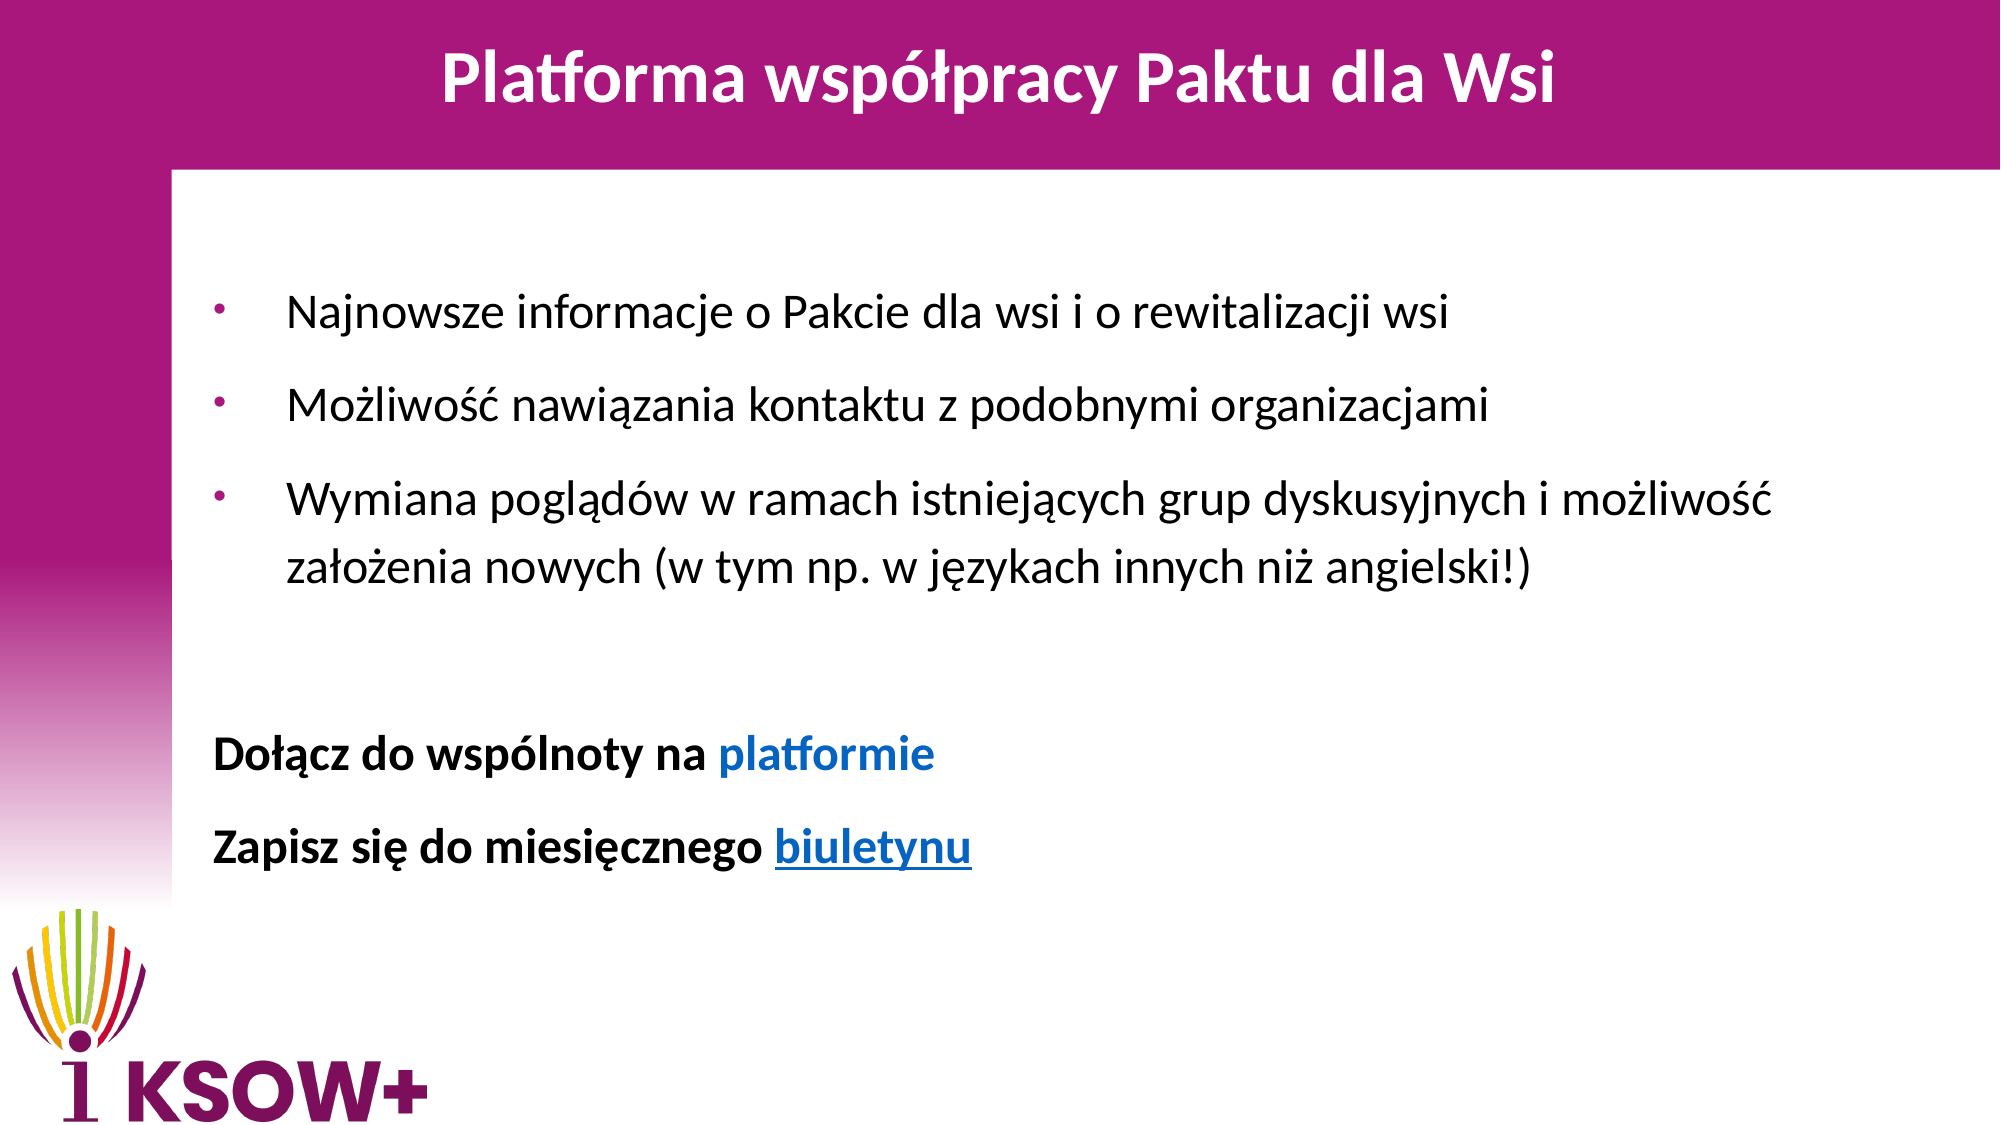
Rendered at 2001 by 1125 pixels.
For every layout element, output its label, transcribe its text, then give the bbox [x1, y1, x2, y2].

picture [12, 909, 427, 1122]
text_box Platforma współpracy Paktu dla Wsi [0, 0, 2000, 170]
text_box Najnowsze informacje o Pakcie dla wsi i o rewitalizacji wsi Możliwość nawiązania kontaktu z podobnymi organizacjami Wymiana poglądów w ramach istniejących grup dyskusyjnych i możliwość założenia nowych (w tym np. w językach innych niż angielski!) Dołącz do wspólnoty na platformie Zapisz się do miesięcznego biuletynu [198, 262, 1937, 882]
text_box [0, 148, 173, 911]
